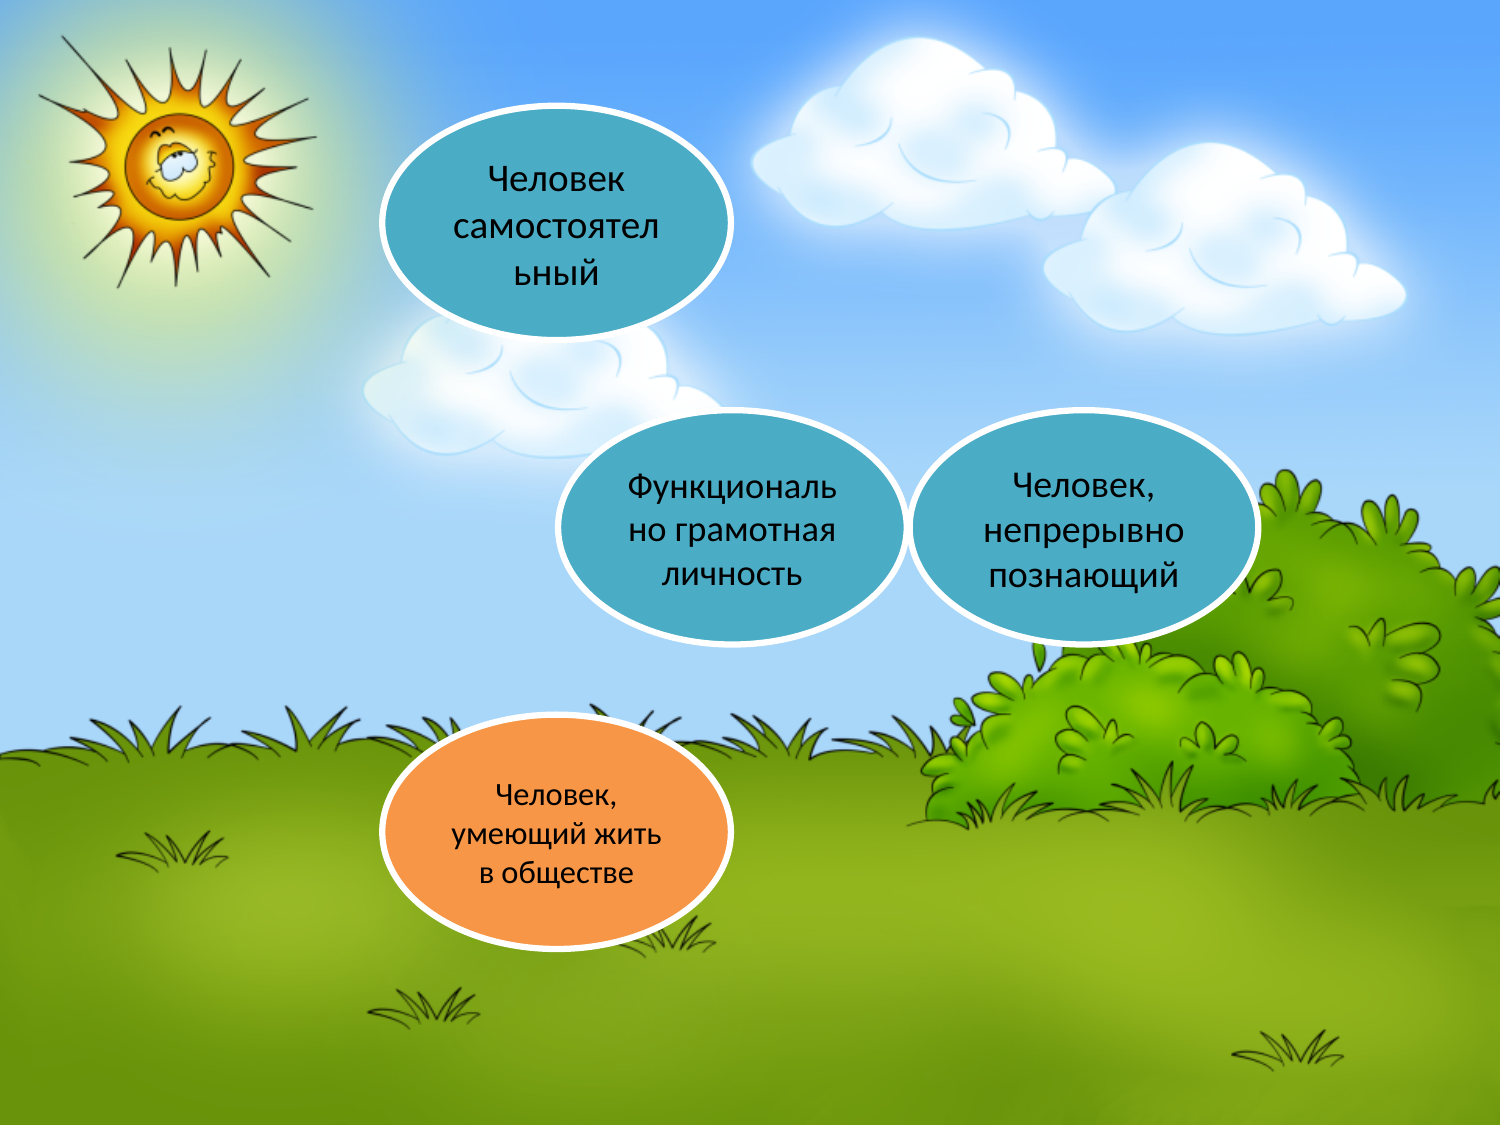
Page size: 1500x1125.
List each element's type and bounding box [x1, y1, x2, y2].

list [34, 58, 1430, 997]
picture [0, 0, 1500, 1125]
